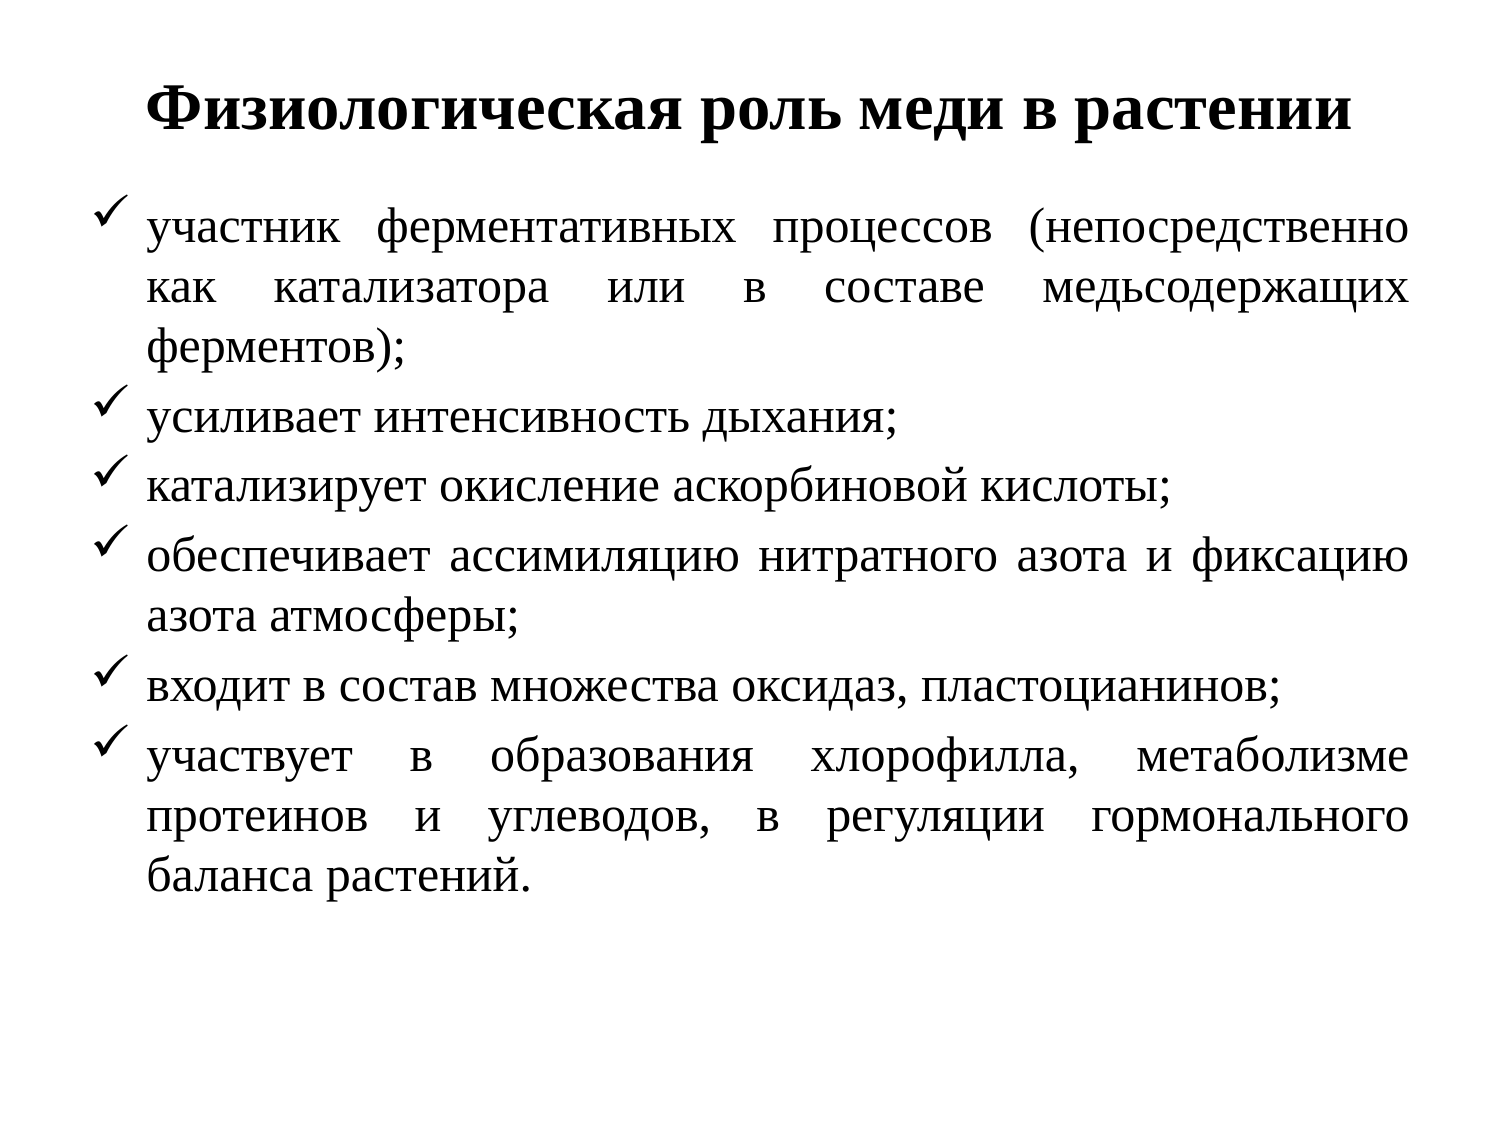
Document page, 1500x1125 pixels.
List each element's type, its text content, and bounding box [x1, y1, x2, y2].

list участник ферментативных процессов (непосредственно как катализатора или в составе медьсодержащих ферментов); усиливает интенсивность дыхания; катализирует окисление аскорбиновой кислоты; обеспечивает ассимиляцию нитратного азота и фиксацию азота атмосферы; входит в состав множества оксидаз, пластоцианинов; участвует в образования хлорофилла, метаболизме протеинов и углеводов, в регуляции гормонального баланса растений. [75, 184, 1425, 1005]
title Физиологическая роль меди в растении [75, 45, 1425, 161]
